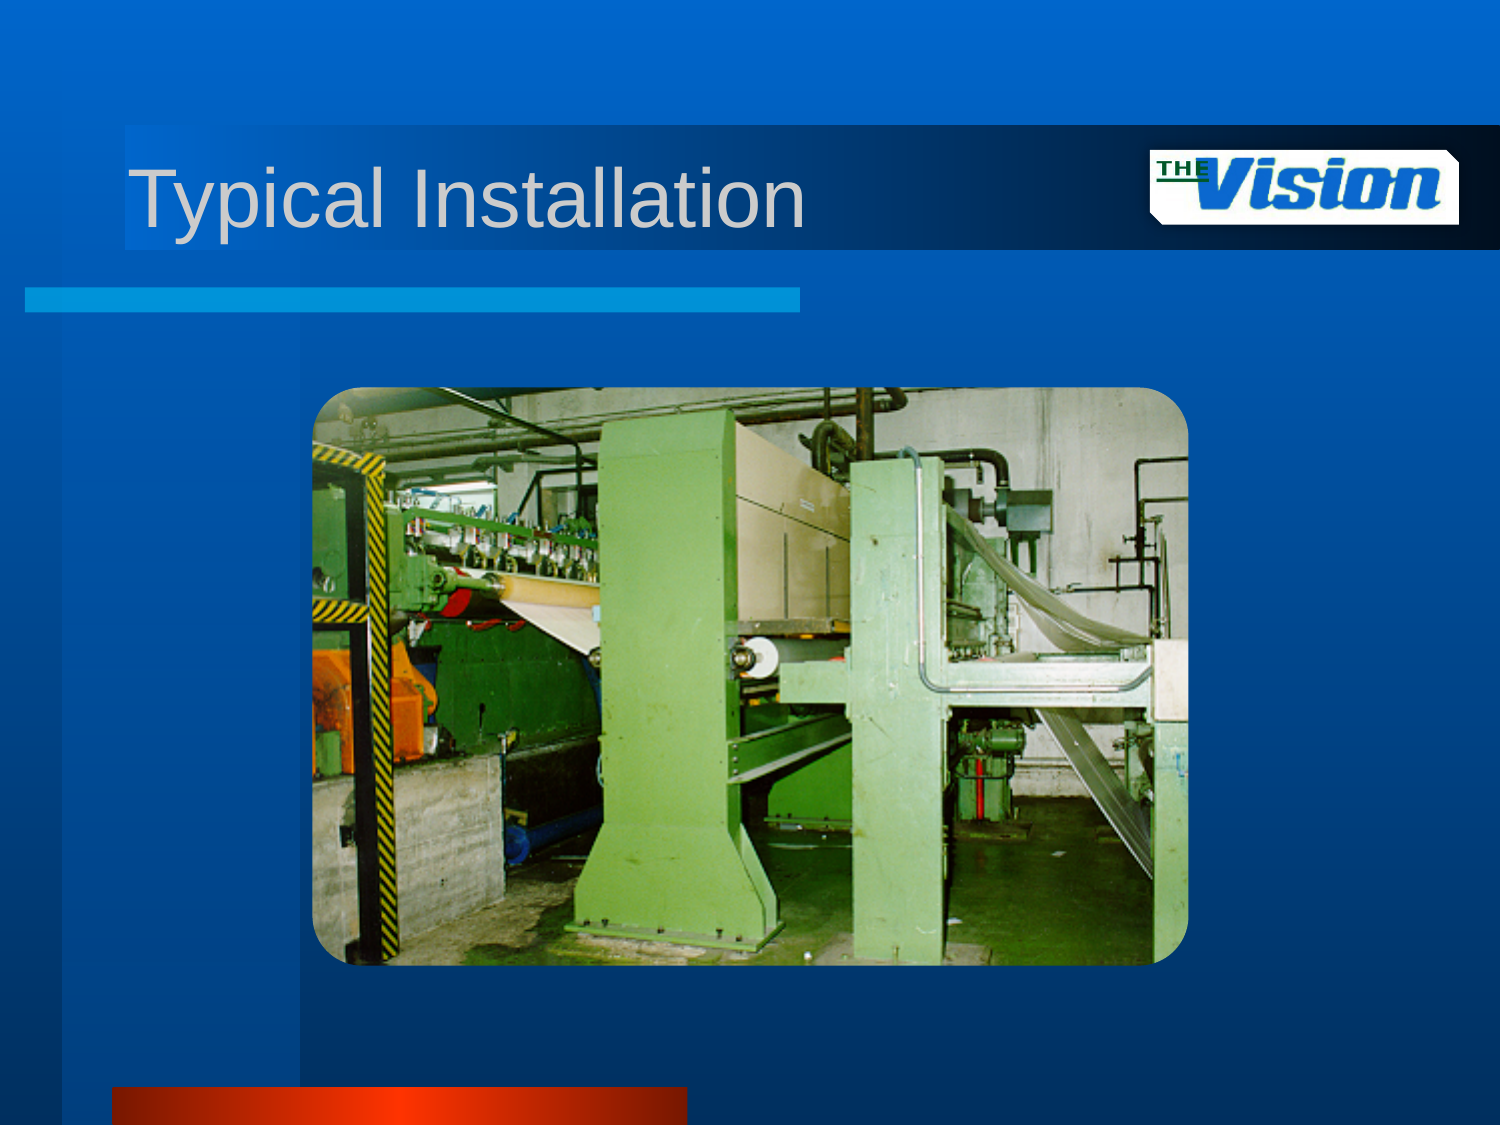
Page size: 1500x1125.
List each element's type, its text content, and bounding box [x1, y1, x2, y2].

title Typical Installation [112, 99, 1388, 288]
picture [312, 387, 1189, 966]
picture [1149, 149, 1459, 225]
